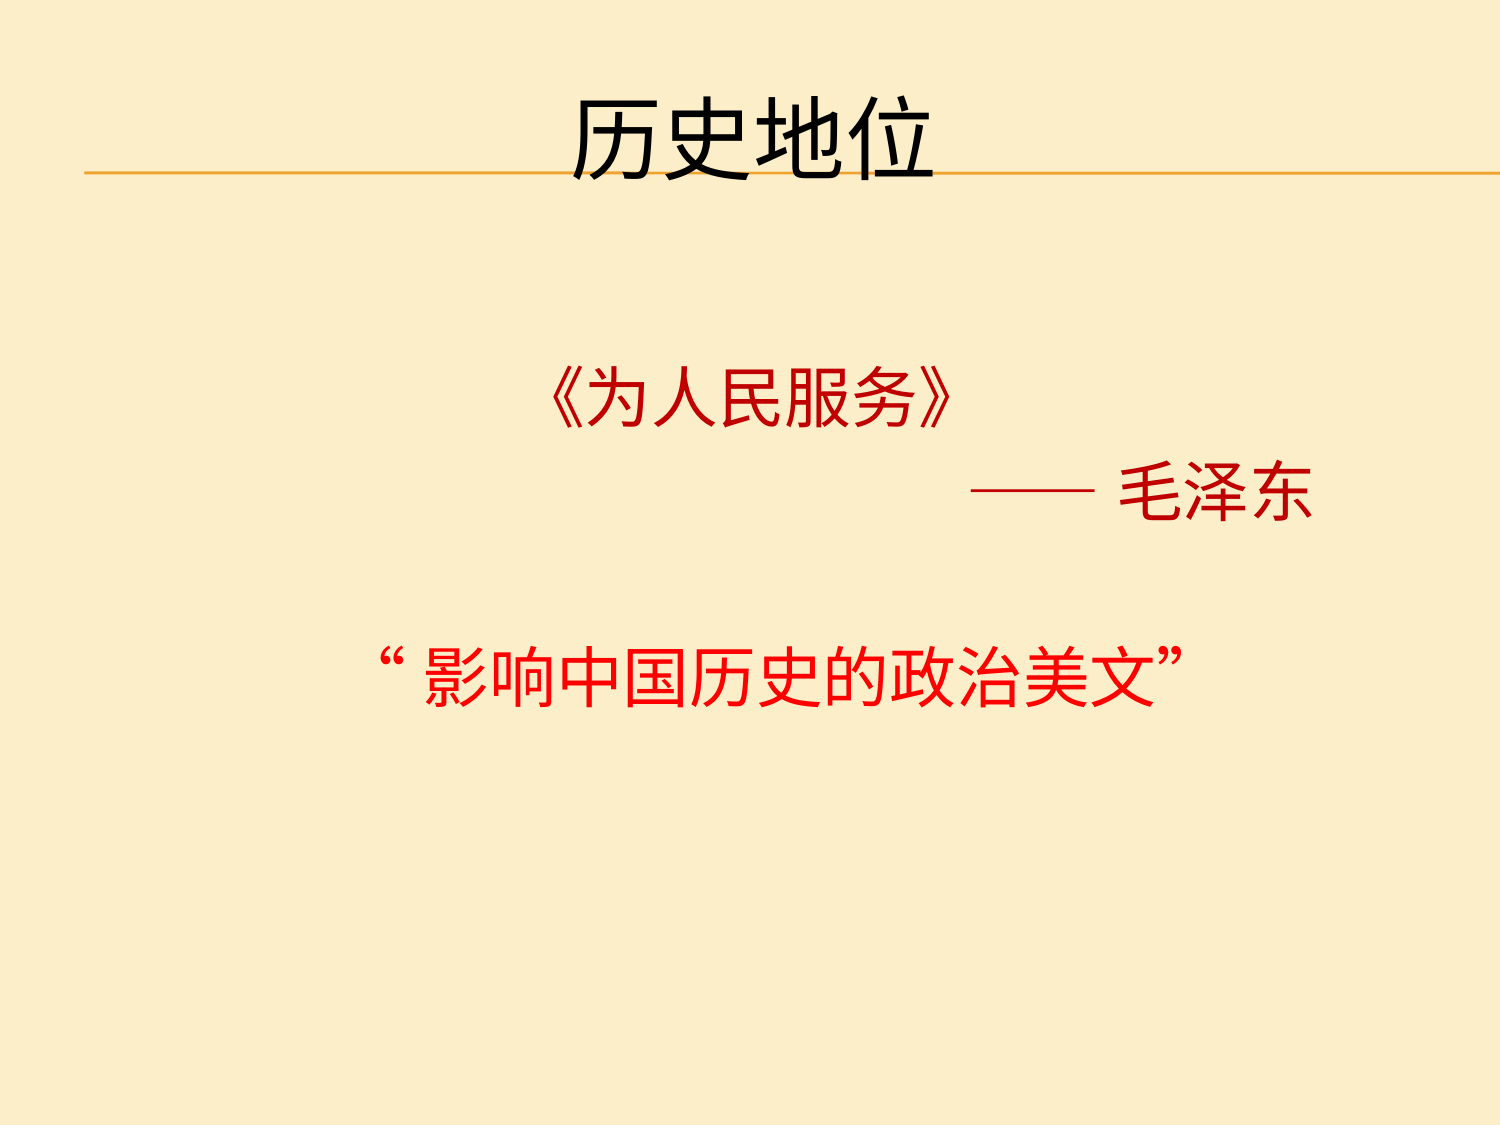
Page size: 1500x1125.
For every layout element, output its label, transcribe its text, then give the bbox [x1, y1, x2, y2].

list 《为人民服务》 ——毛泽东 “影响中国历史的政治美文” [76, 255, 1427, 998]
title 历史地位 [41, 54, 1467, 220]
